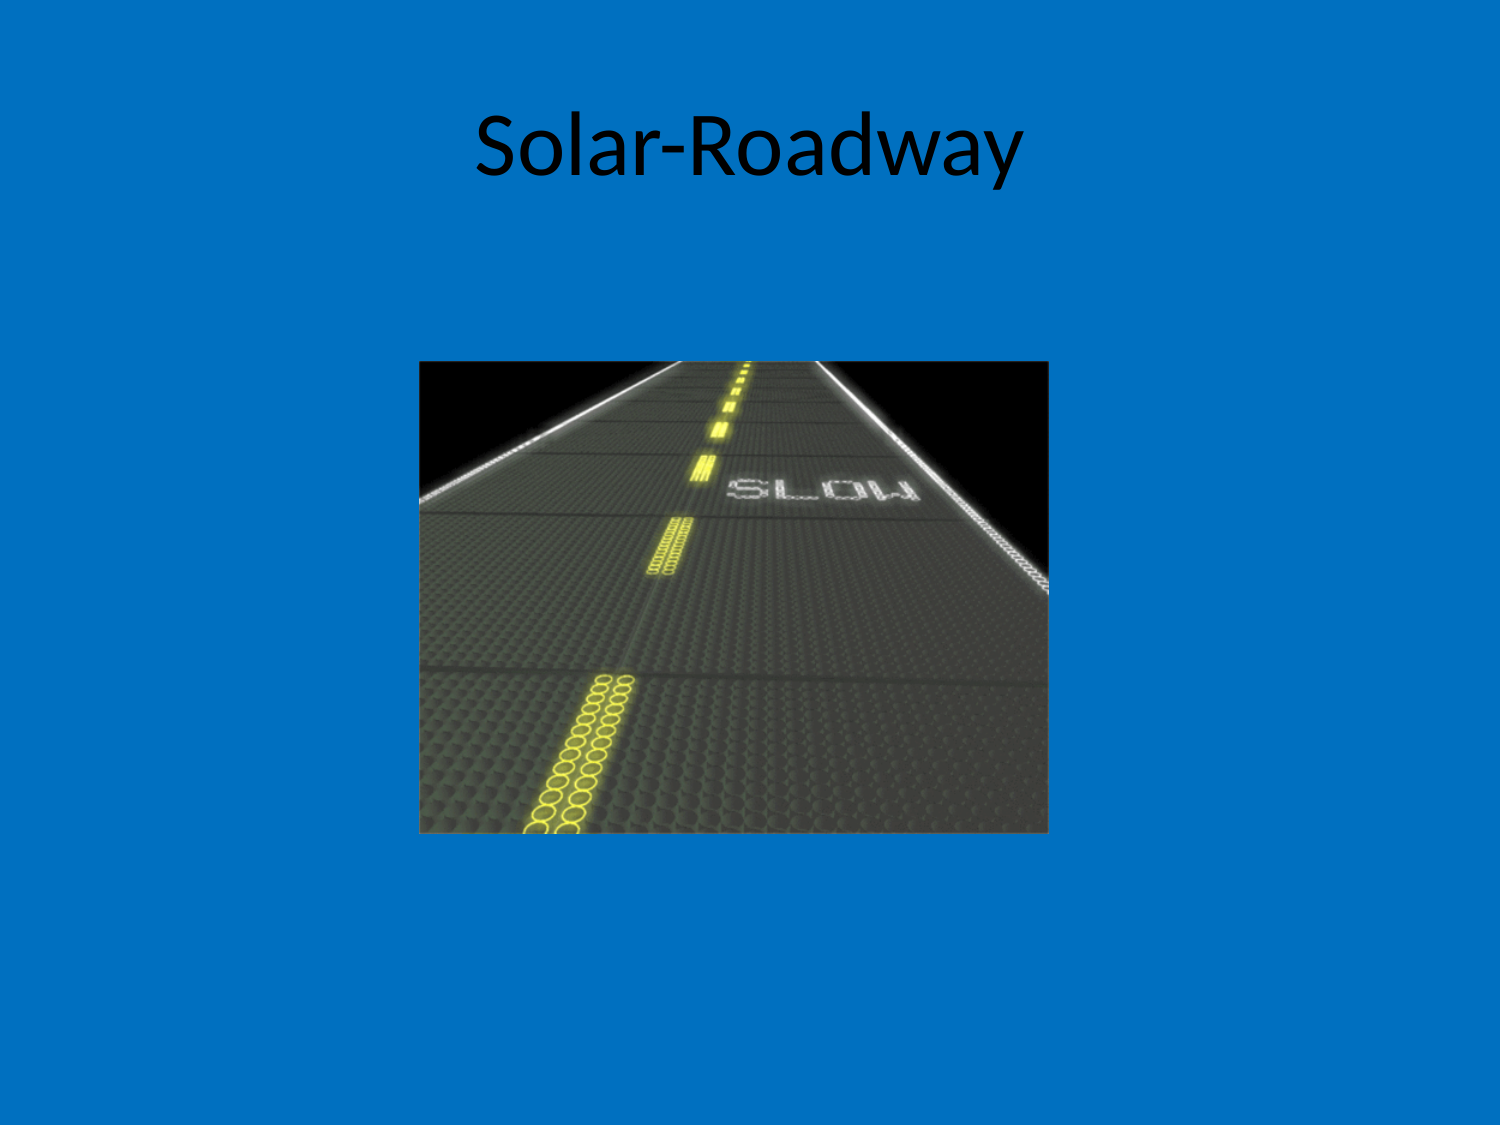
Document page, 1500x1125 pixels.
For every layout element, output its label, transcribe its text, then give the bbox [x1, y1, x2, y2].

text_box Solar-Roadway [75, 45, 1425, 233]
picture [418, 361, 1049, 835]
